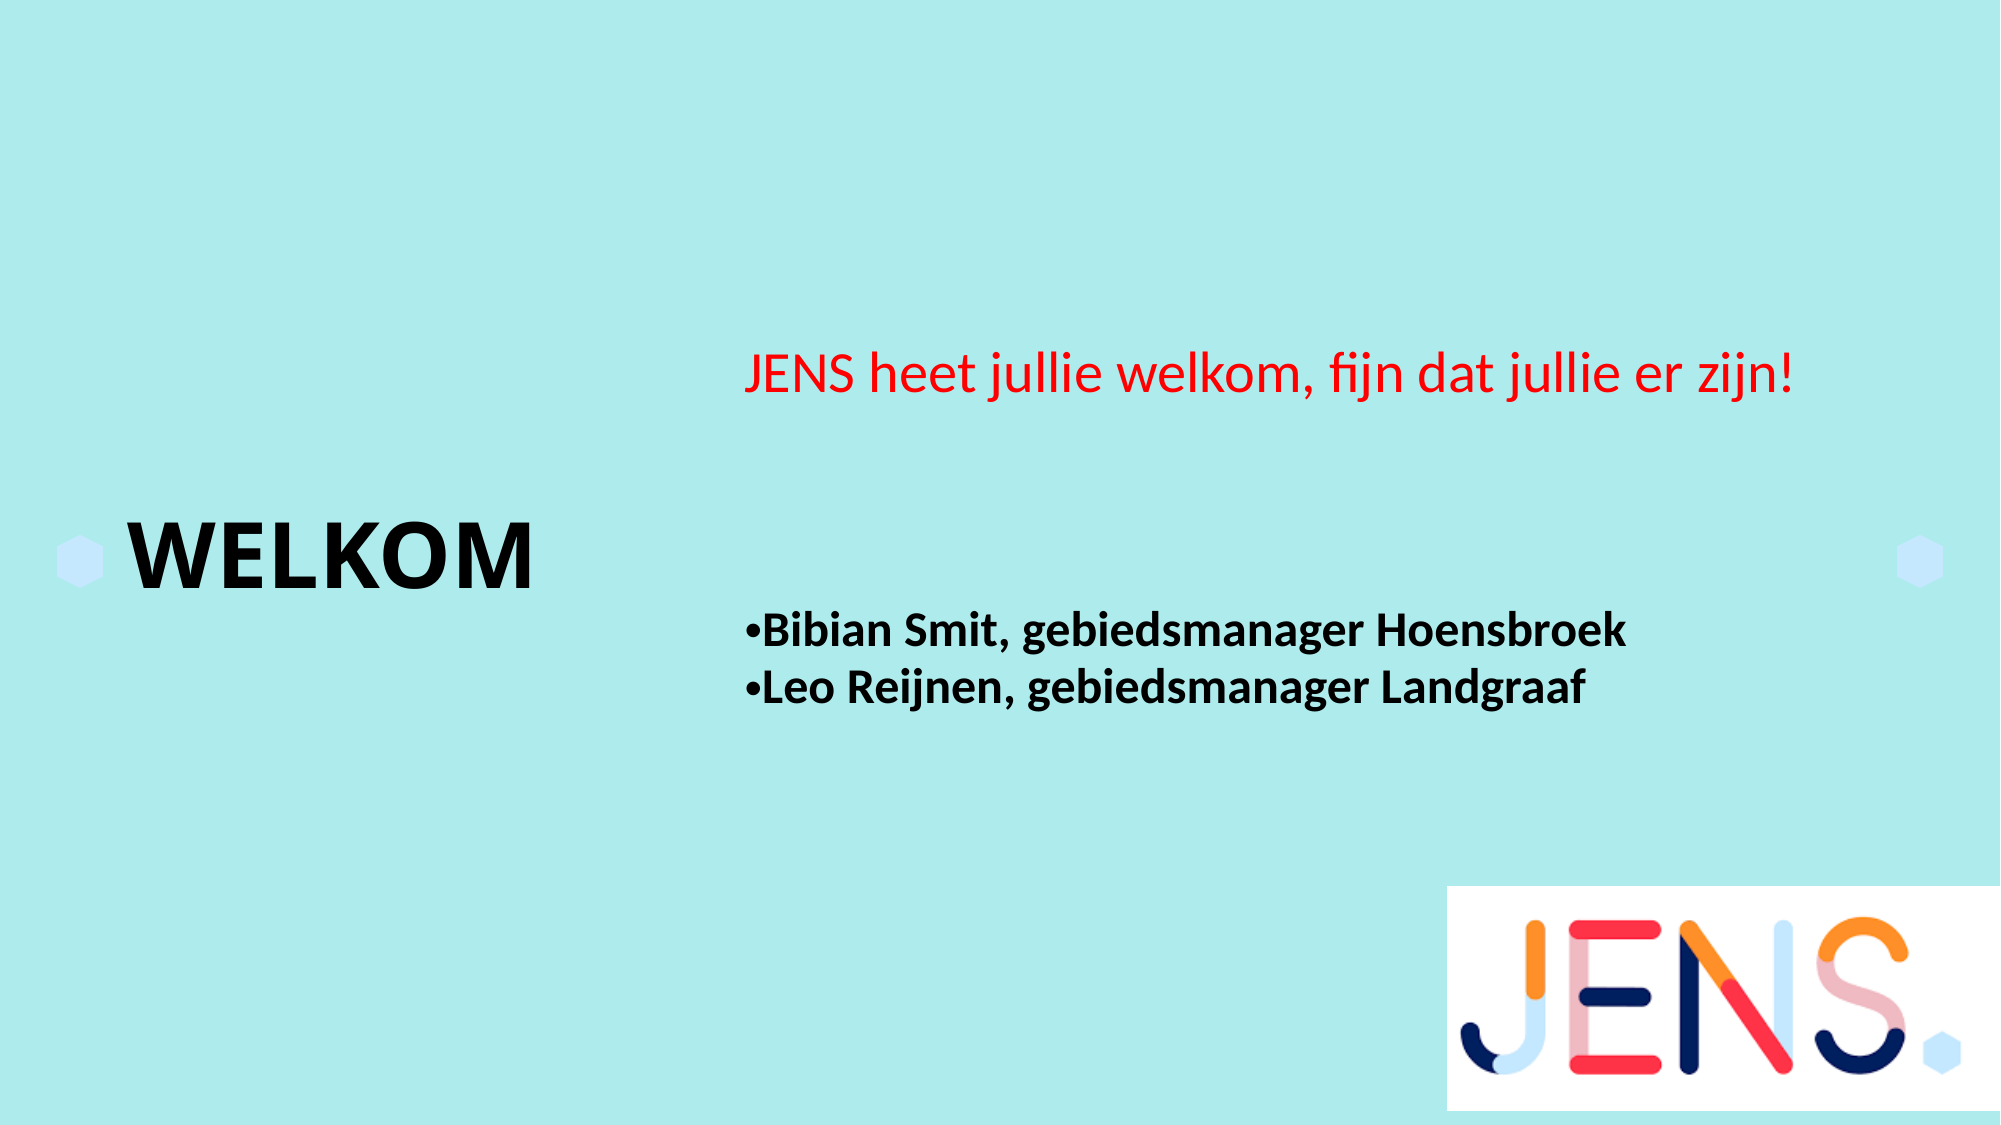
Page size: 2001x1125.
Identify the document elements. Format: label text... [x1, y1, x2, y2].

title WELKOM [112, 189, 638, 921]
picture [1447, 886, 2000, 1111]
text_box JENS heet jullie welkom, fijn dat jullie er zijn! Bibian Smit, gebiedsmanager Hoensbroek Leo Reijnen, gebiedsmanager Landgraaf [729, 96, 1863, 1014]
